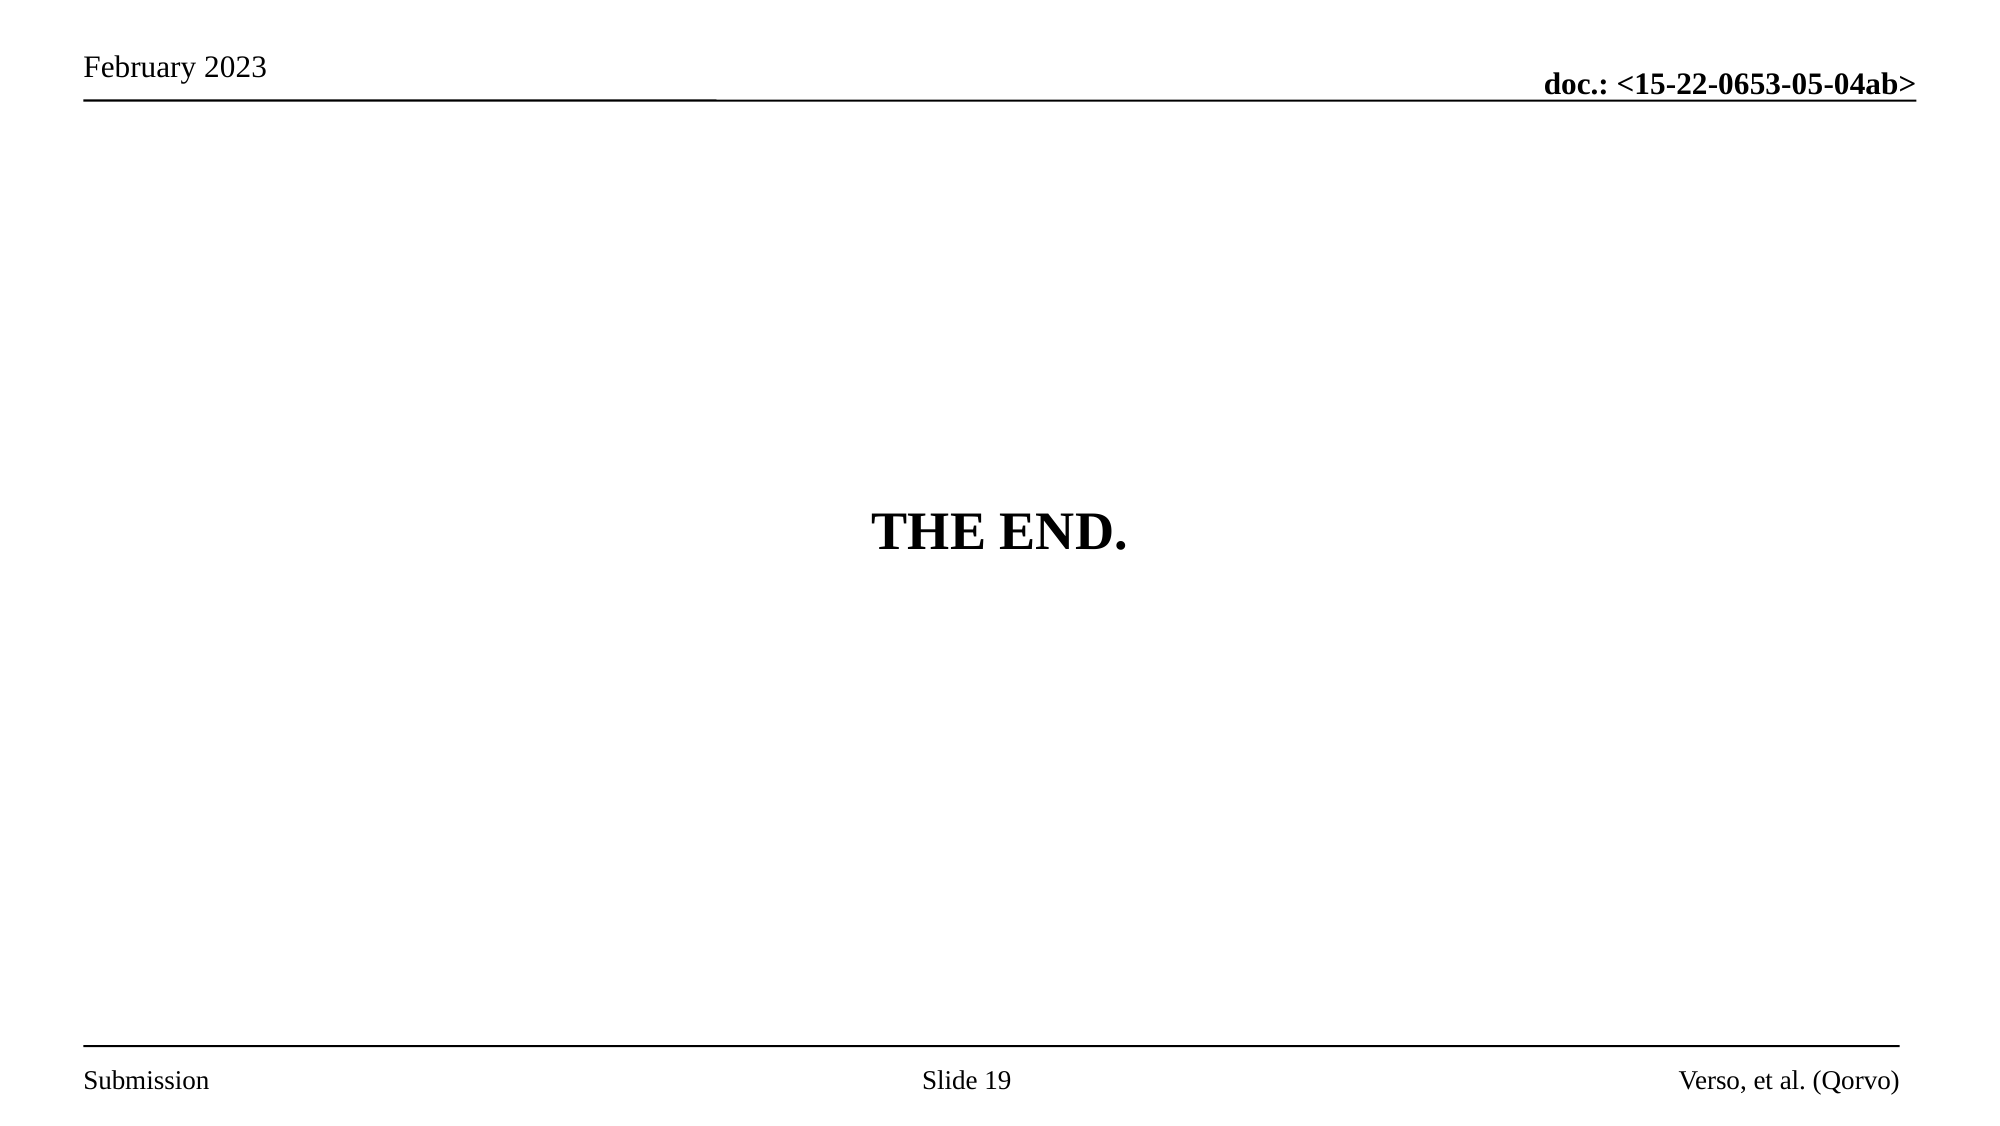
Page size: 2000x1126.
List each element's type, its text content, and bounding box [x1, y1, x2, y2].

text_box THE END. [0, 487, 2000, 569]
